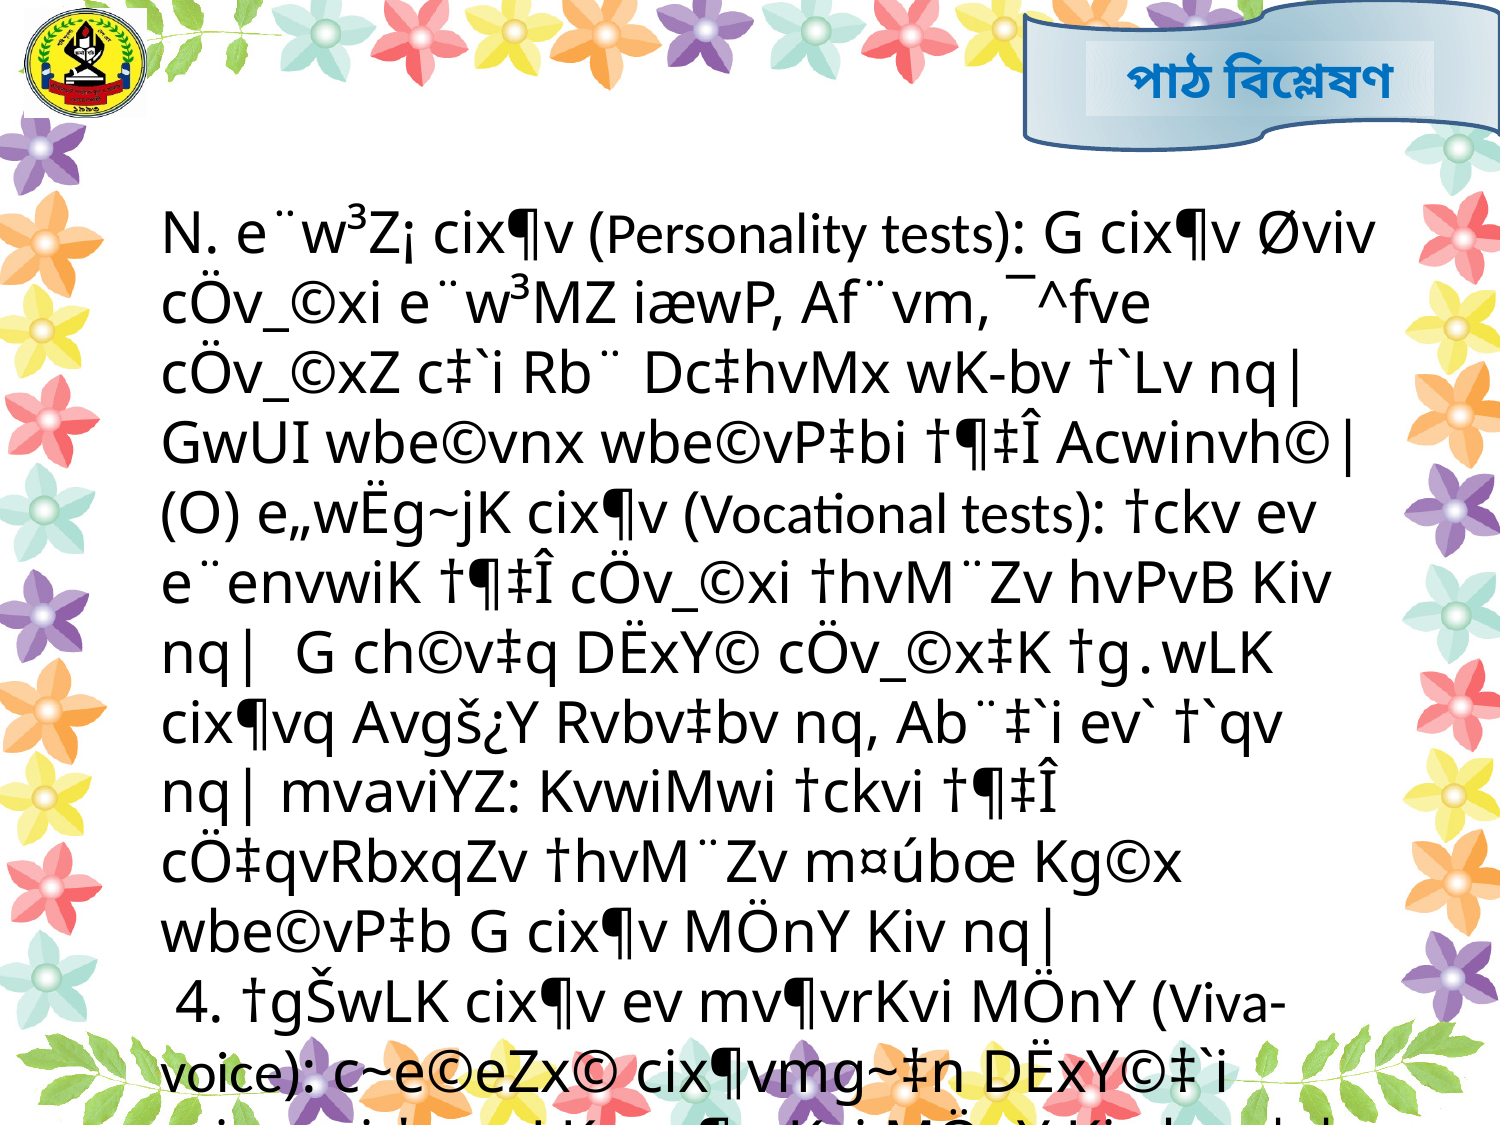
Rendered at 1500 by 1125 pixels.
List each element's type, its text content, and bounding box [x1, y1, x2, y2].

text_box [1024, 0, 1500, 151]
text_box N. e¨w³Z¡ cix¶v (Personality tests): G cix¶v Øviv cÖv_©xi e¨w³MZ iæwP, Af¨vm, ¯^fve cÖv_©xZ c‡`i Rb¨ Dc‡hvMx wK-bv †`Lv nq| GwUI wbe©vnx wbe©vP‡bi †¶‡Î Acwinvh©| (O) e„wËg~jK cix¶v (Vocational tests): †ckv ev e¨envwiK †¶‡Î cÖv_©xi †hvM¨Zv hvPvB Kiv nq| G ch©v‡q DËxY© cÖv_©x‡K †g․wLK cix¶vq Avgš¿Y Rvbv‡bv nq, Ab¨‡`i ev` †`qv nq| mvaviYZ: KvwiMwi †ckvi †¶‡Î cÖ‡qvRbxqZv †hvM¨Zv m¤úbœ Kg©x wbe©vP‡b G cix¶v MÖnY Kiv nq| 4. †gŠwLK cix¶v ev mv¶vrKvi MÖnY (Viva-voice): c~e©eZx© cix¶vmg~‡n DËxY©‡`i mivmwi †g․wLK mv¶vrKvi MÖnY Kiv hvq| | †g․wLK cix¶v m‡šÍvlRK n‡j cieZx© cÖwµqvi Rb¨ ivLv nq| bZzev cÖZ¨vL¨vb Kiv nq| [145, 187, 1396, 1125]
picture [0, 0, 1500, 1125]
